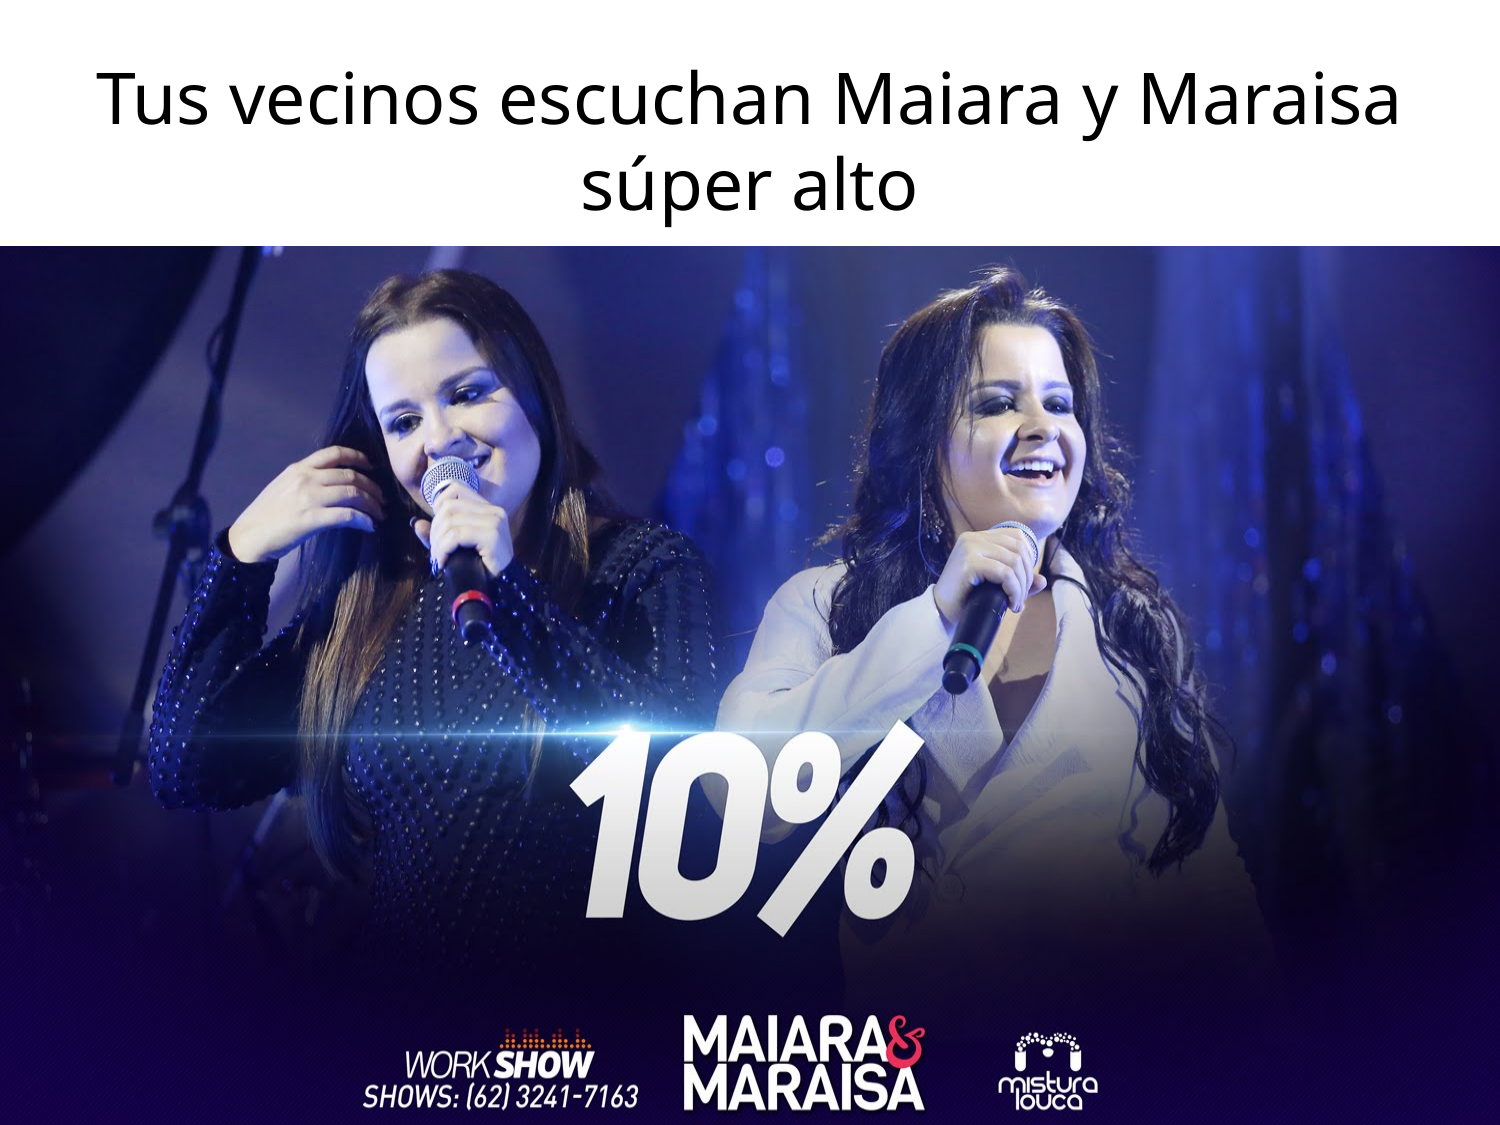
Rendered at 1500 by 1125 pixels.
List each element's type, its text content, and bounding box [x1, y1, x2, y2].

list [0, 245, 1500, 1125]
title Tus vecinos escuchan Maiara y Maraisa súper alto [75, 45, 1425, 233]
